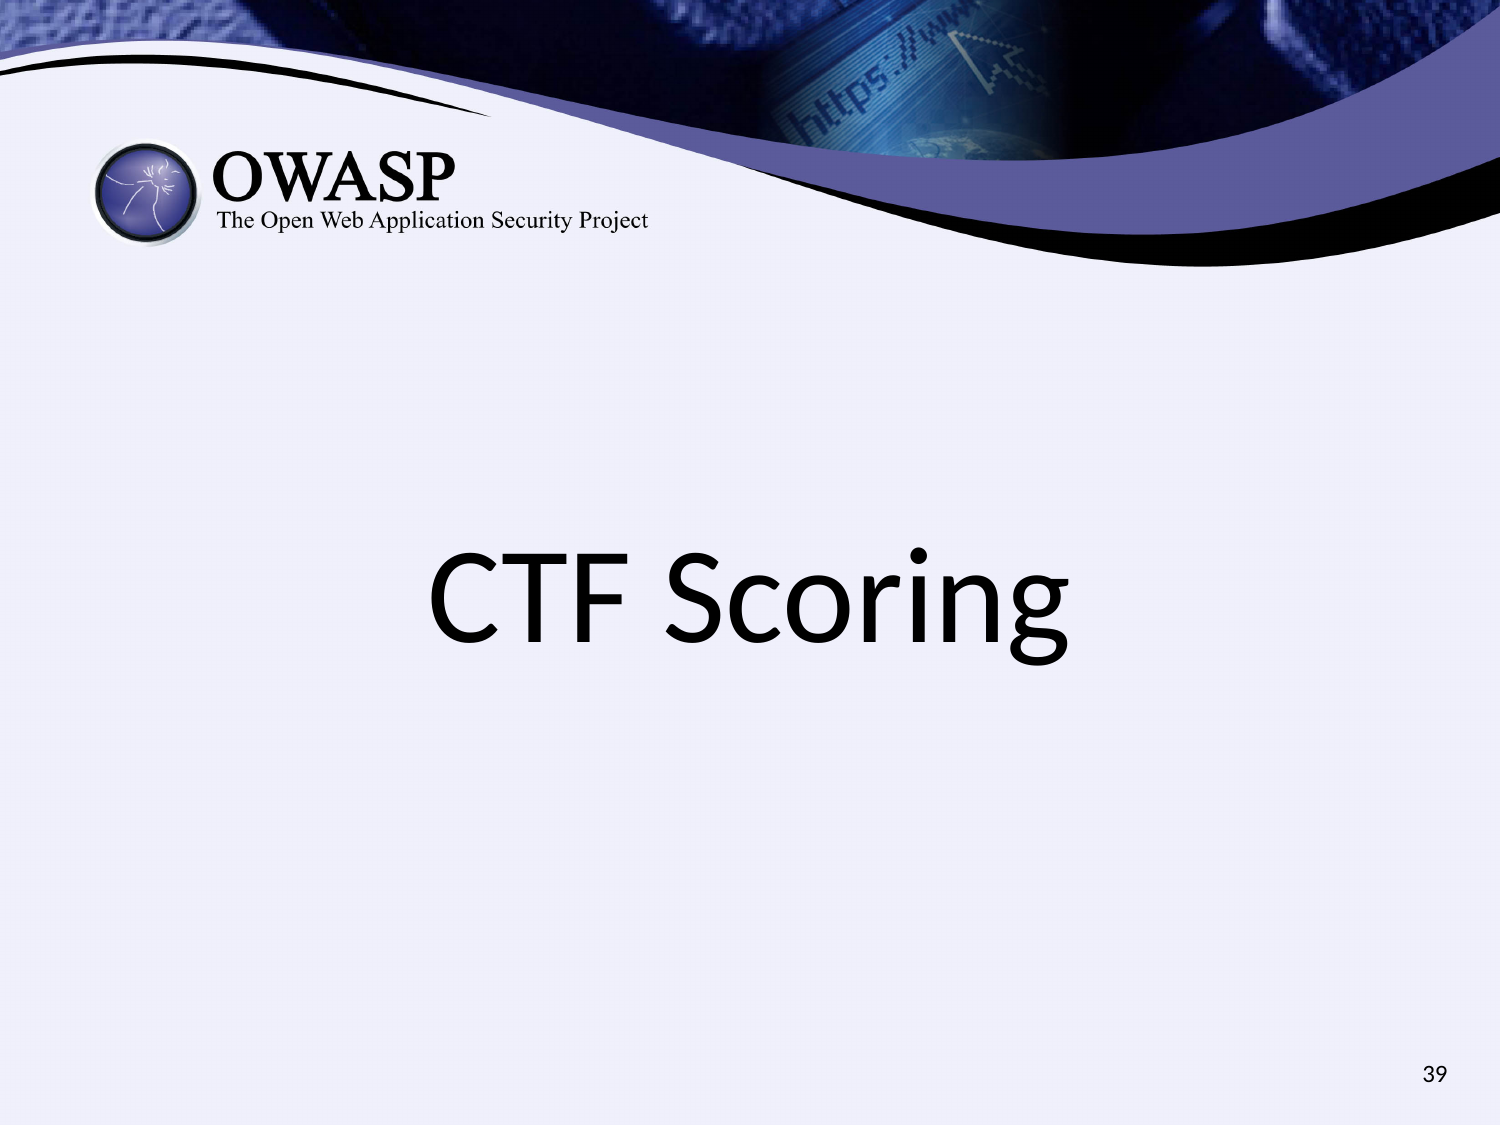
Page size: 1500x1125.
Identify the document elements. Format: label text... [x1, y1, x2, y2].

title CTF Scoring [112, 349, 1388, 825]
text_box 39 [1350, 1050, 1463, 1095]
picture [0, 0, 1500, 1125]
